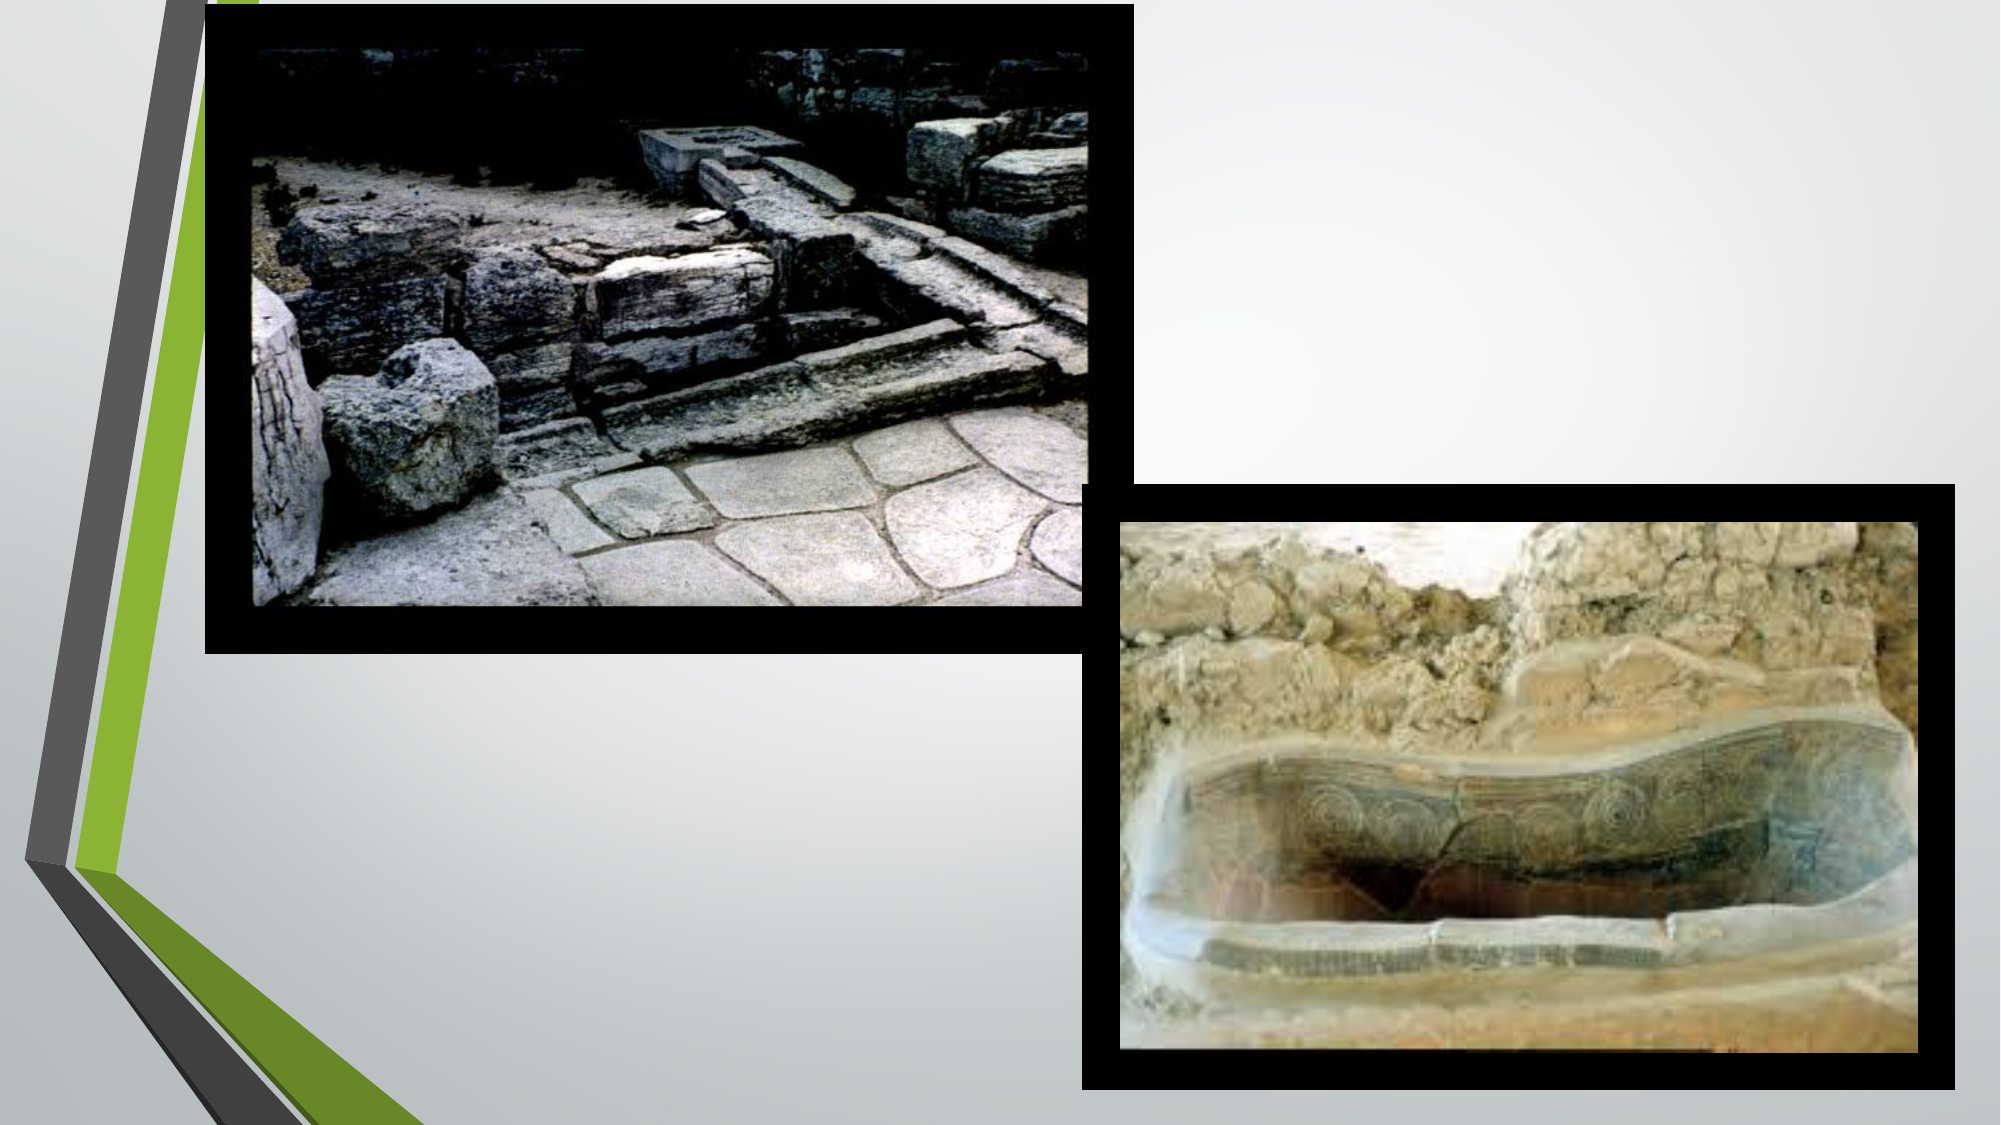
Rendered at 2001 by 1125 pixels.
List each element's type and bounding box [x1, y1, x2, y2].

picture [1119, 521, 1918, 1053]
picture [242, 41, 1097, 617]
